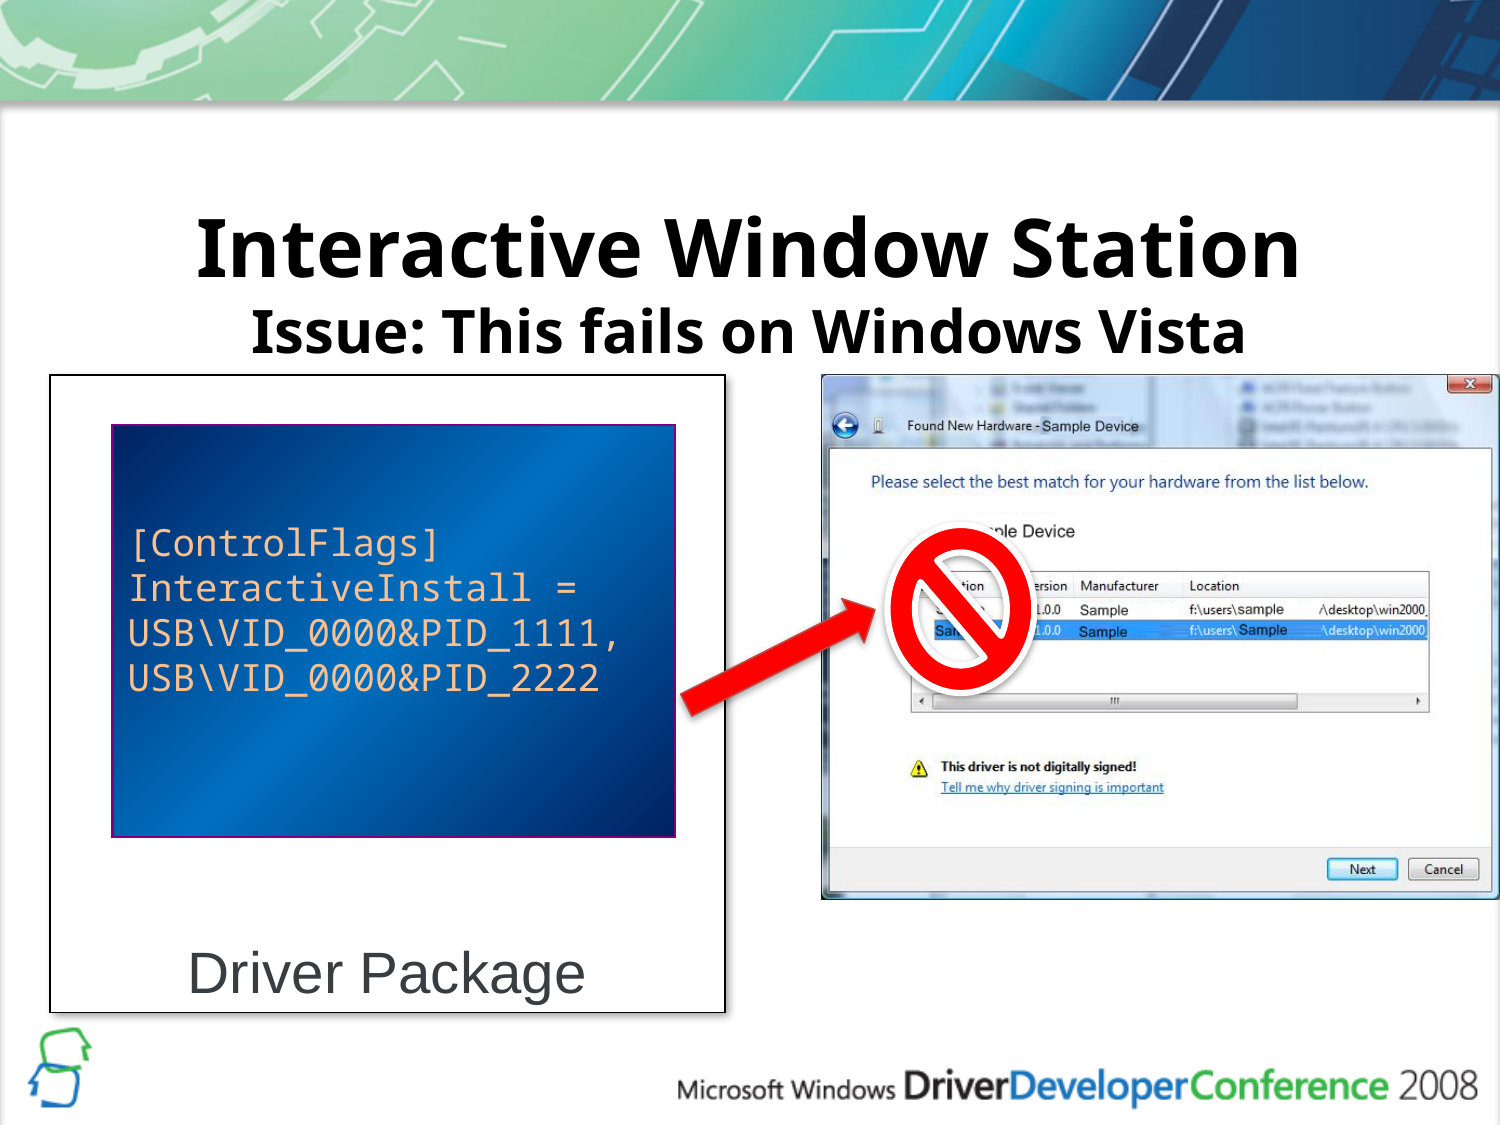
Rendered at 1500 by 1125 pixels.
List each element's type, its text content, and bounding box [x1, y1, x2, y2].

title Interactive Window Station Issue: This fails on Windows Vista [75, 187, 1425, 375]
text_box [679, 624, 816, 717]
picture [0, 0, 1500, 1125]
text_box [ControlFlags] InteractiveInstall = USB\VID_0000&PID_1111, USB\VID_0000&PID_2222 [112, 425, 675, 838]
text_box Driver Package [49, 375, 725, 1013]
